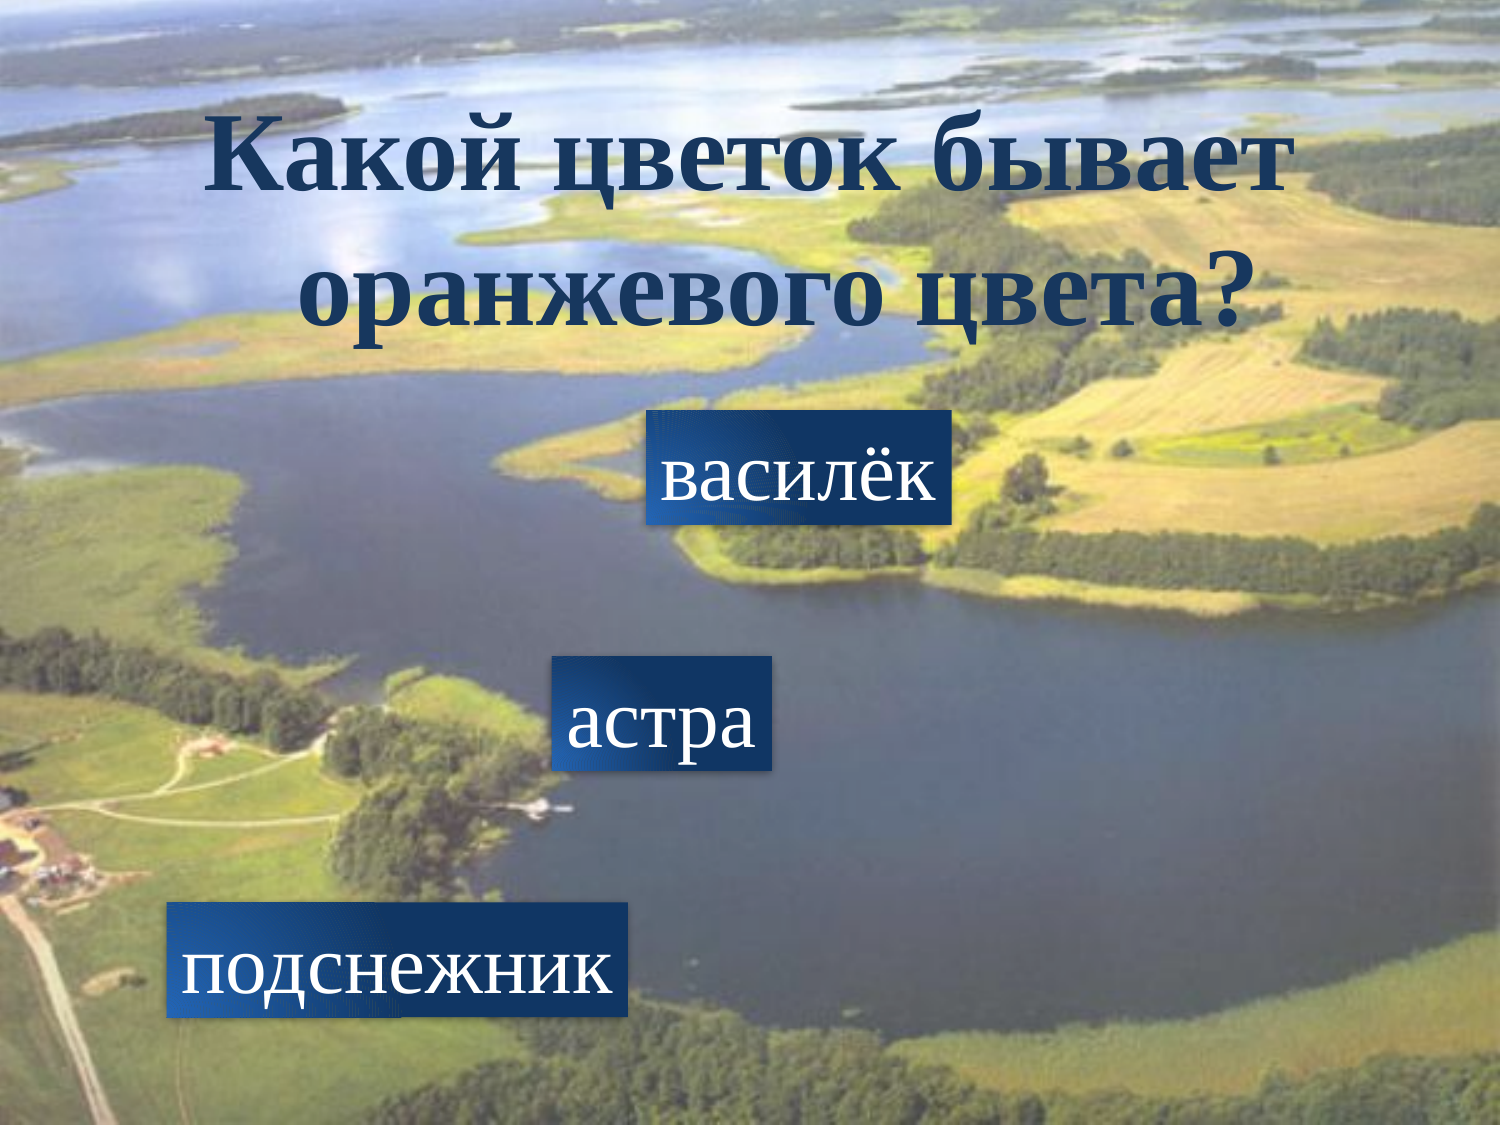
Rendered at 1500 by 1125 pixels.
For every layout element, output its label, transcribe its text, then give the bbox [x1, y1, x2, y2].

list Какой цветок бывает оранжевого цвета? [75, 70, 1425, 1005]
text_box подснежник [166, 902, 628, 1018]
text_box василёк [646, 410, 952, 525]
text_box астра [551, 656, 772, 771]
